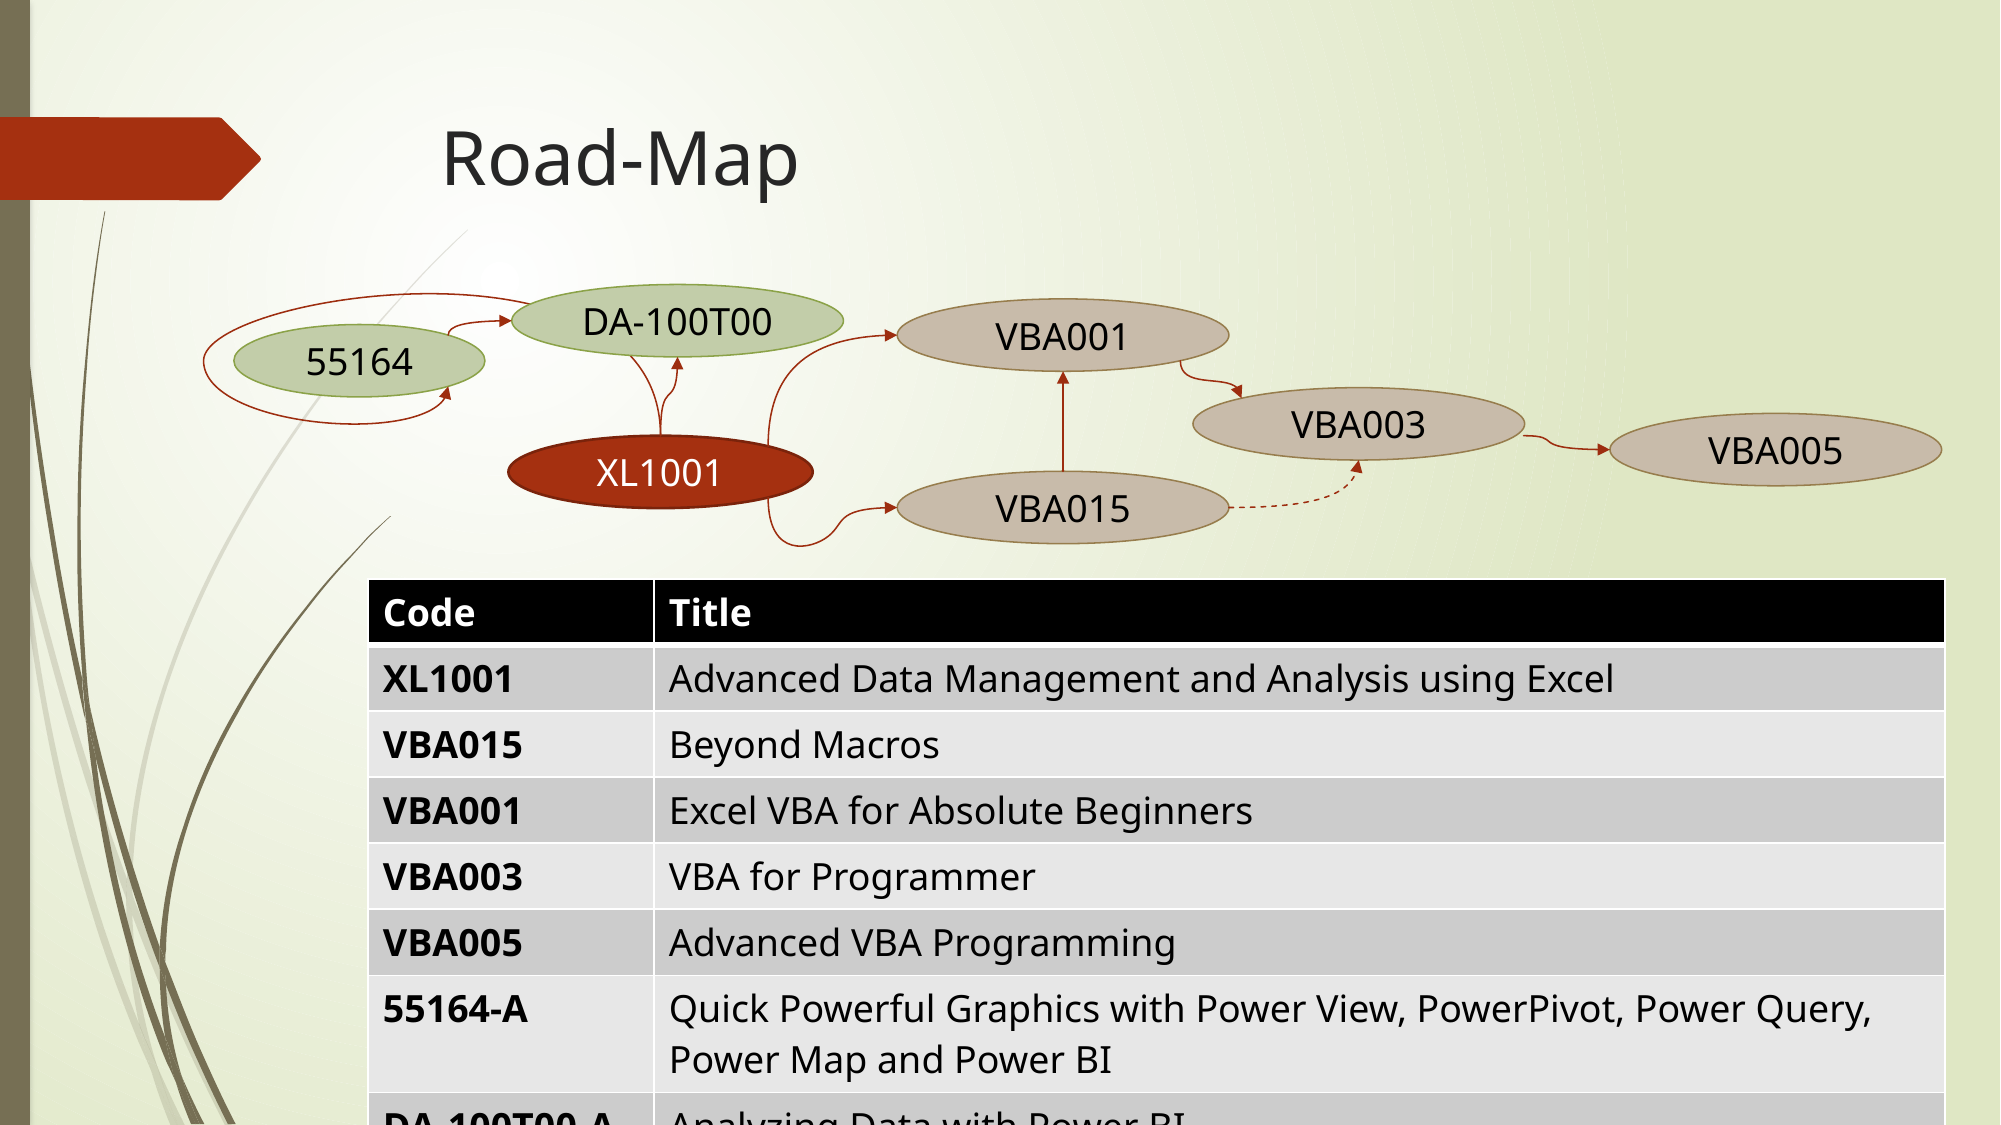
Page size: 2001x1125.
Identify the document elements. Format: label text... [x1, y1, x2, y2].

table_cell VBA003 [369, 844, 653, 908]
table_header Code [369, 580, 653, 642]
table_cell VBA for Programmer [655, 844, 1944, 908]
table_cell Advanced Data Management and Analysis using Excel [655, 648, 1944, 710]
table_cell 55164-A [369, 976, 653, 1092]
table_cell Advanced VBA Programming [655, 910, 1944, 975]
table_cell VBA015 [369, 712, 653, 776]
table_cell VBA005 [369, 910, 653, 975]
table_cell Quick Powerful Graphics with Power View, PowerPivot, Power Query, Power Map and Power BI [655, 976, 1944, 1092]
table_header Title [655, 580, 1944, 642]
title Road-Map [425, 102, 1888, 282]
table_cell VBA001 [369, 778, 653, 842]
table_cell Beyond Macros [655, 712, 1944, 776]
table_cell DA-100T00-A [369, 1093, 653, 1125]
table_cell Excel VBA for Absolute Beginners [655, 778, 1944, 842]
table_cell XL1001 [369, 648, 653, 710]
table_cell Analyzing Data with Power BI [655, 1093, 1944, 1125]
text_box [233, 284, 1942, 544]
